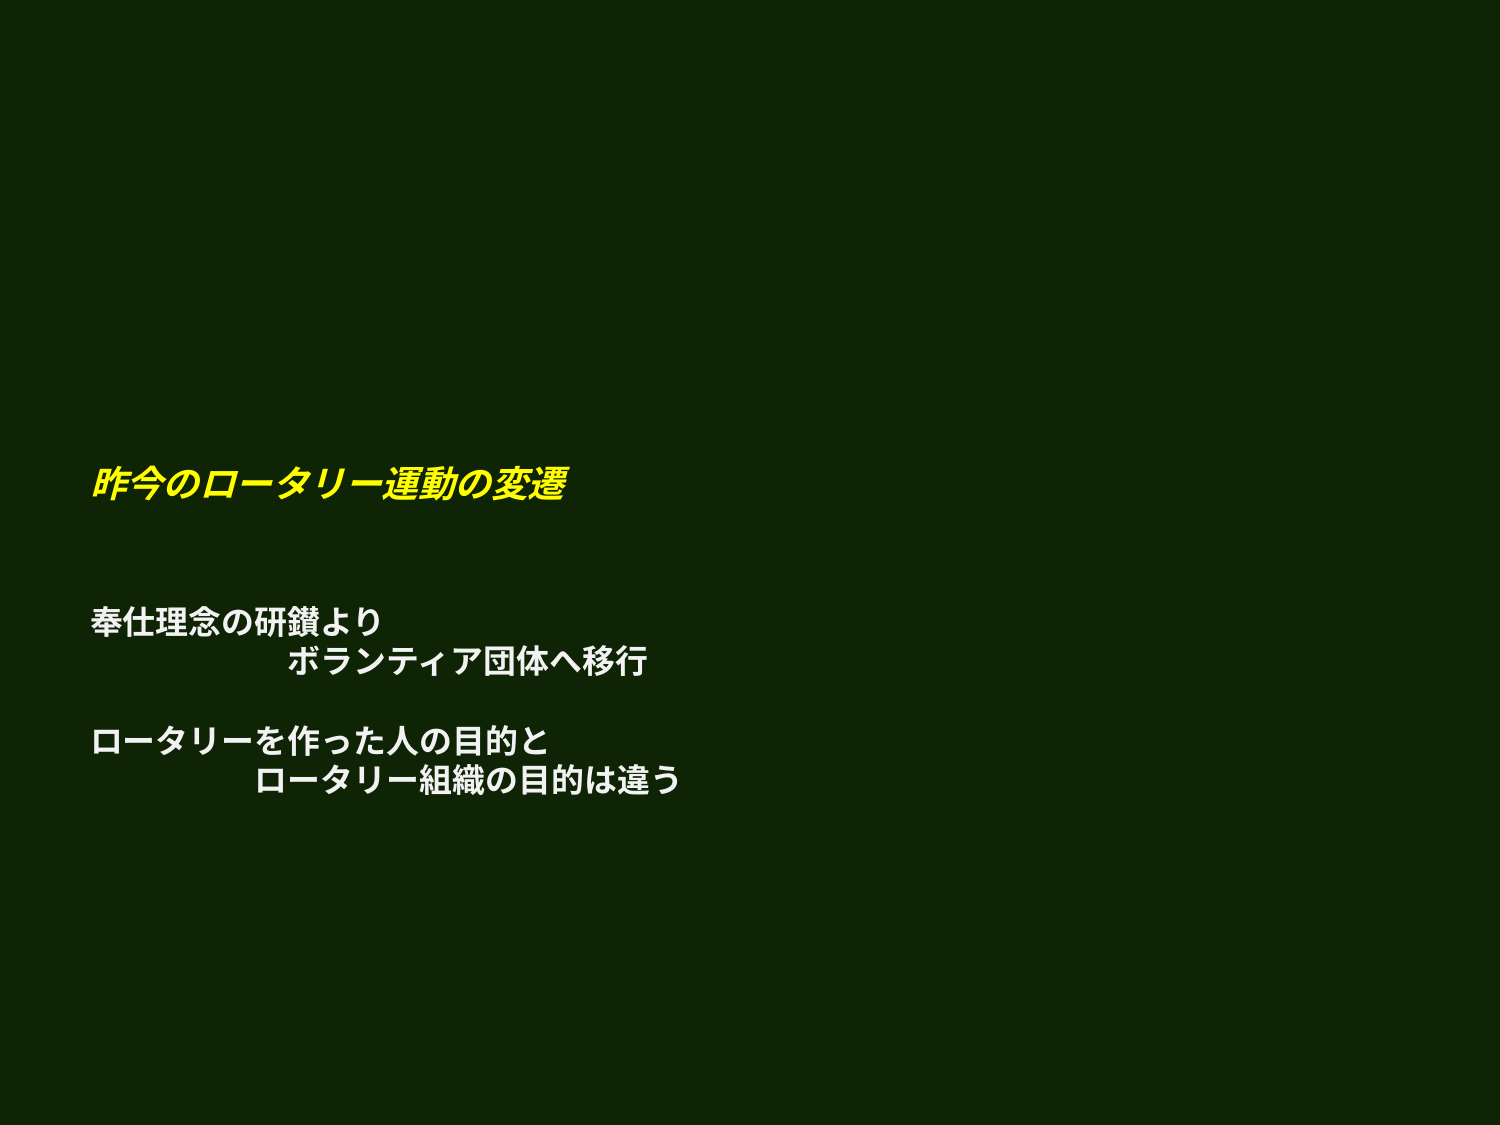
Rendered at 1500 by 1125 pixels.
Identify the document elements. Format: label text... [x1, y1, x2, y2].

title 昨今のロータリー運動の変遷 奉仕理念の研鑚より ボランティア団体へ移行 ロータリーを作った人の目的と ロータリー組織の目的は違う [75, 408, 1436, 1055]
